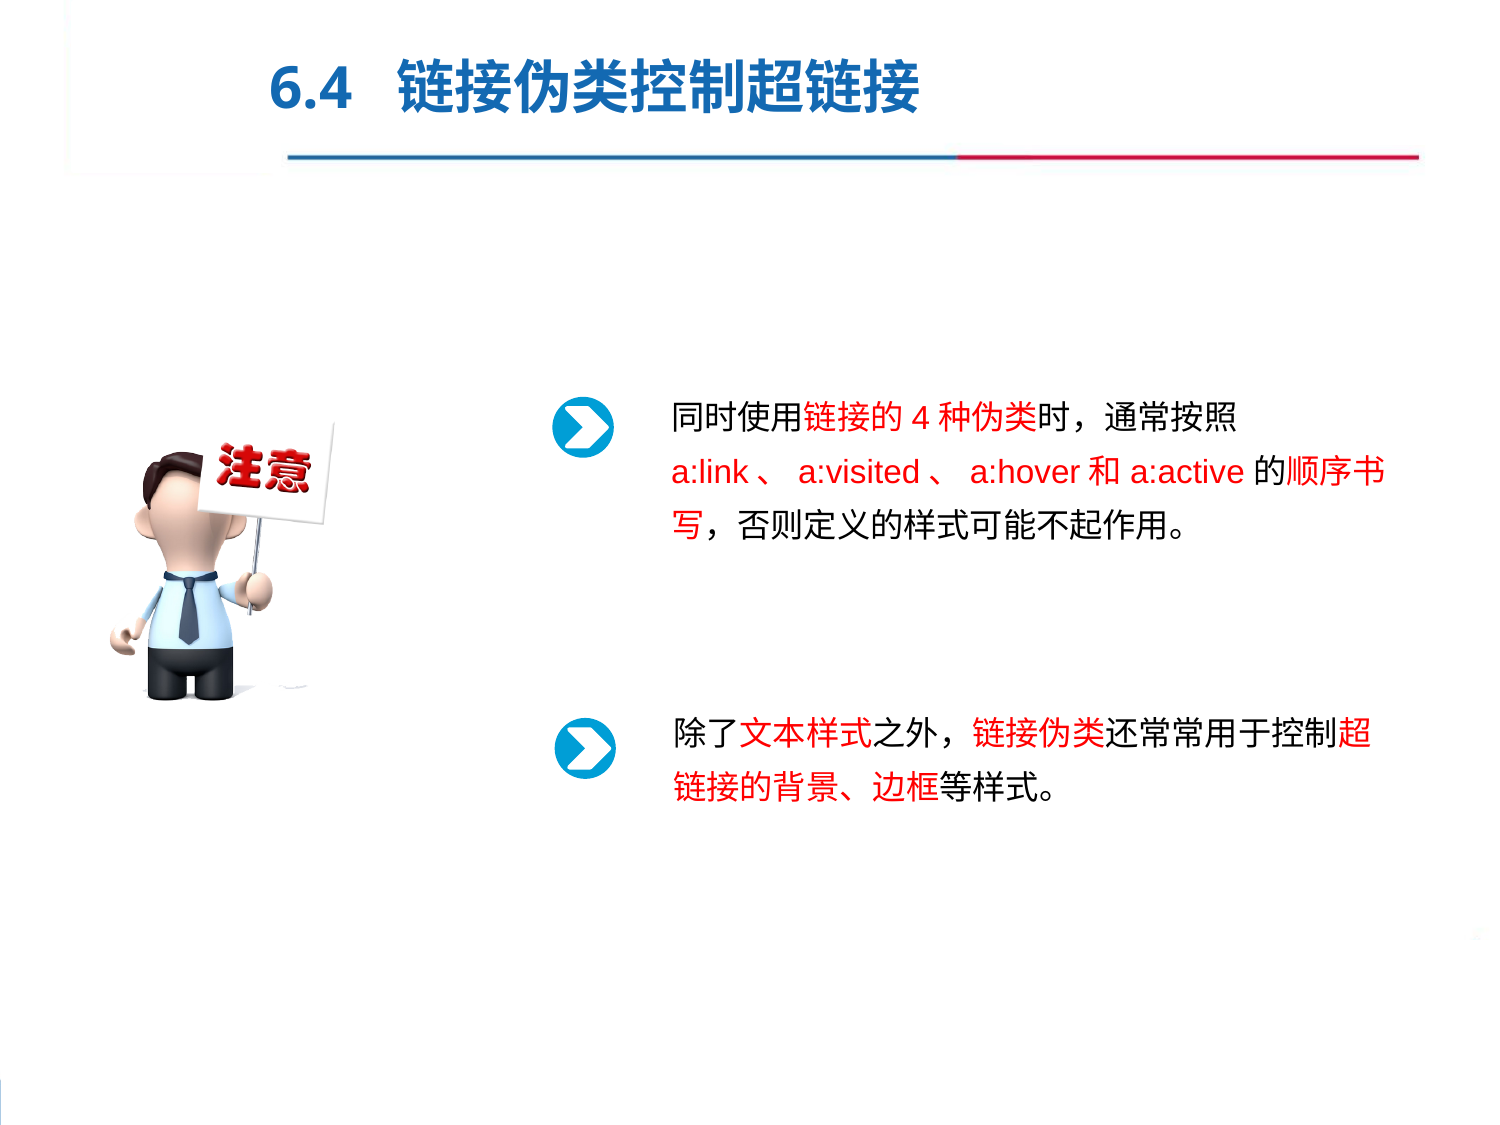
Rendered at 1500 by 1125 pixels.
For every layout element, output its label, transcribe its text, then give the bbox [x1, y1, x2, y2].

text_box 6.4 链接伪类控制超链接 [41, 22, 1460, 148]
picture [0, 0, 1500, 940]
text_box 同时使用链接的4种伪类时，通常按照a:link、a:visited、a:hover和a:active的顺序书写，否则定义的样式可能不起作用。 [656, 375, 1415, 552]
text_box 除了文本样式之外，链接伪类还常常用于控制超链接的背景、边框等样式。 [658, 691, 1415, 814]
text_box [554, 717, 617, 780]
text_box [552, 396, 615, 458]
